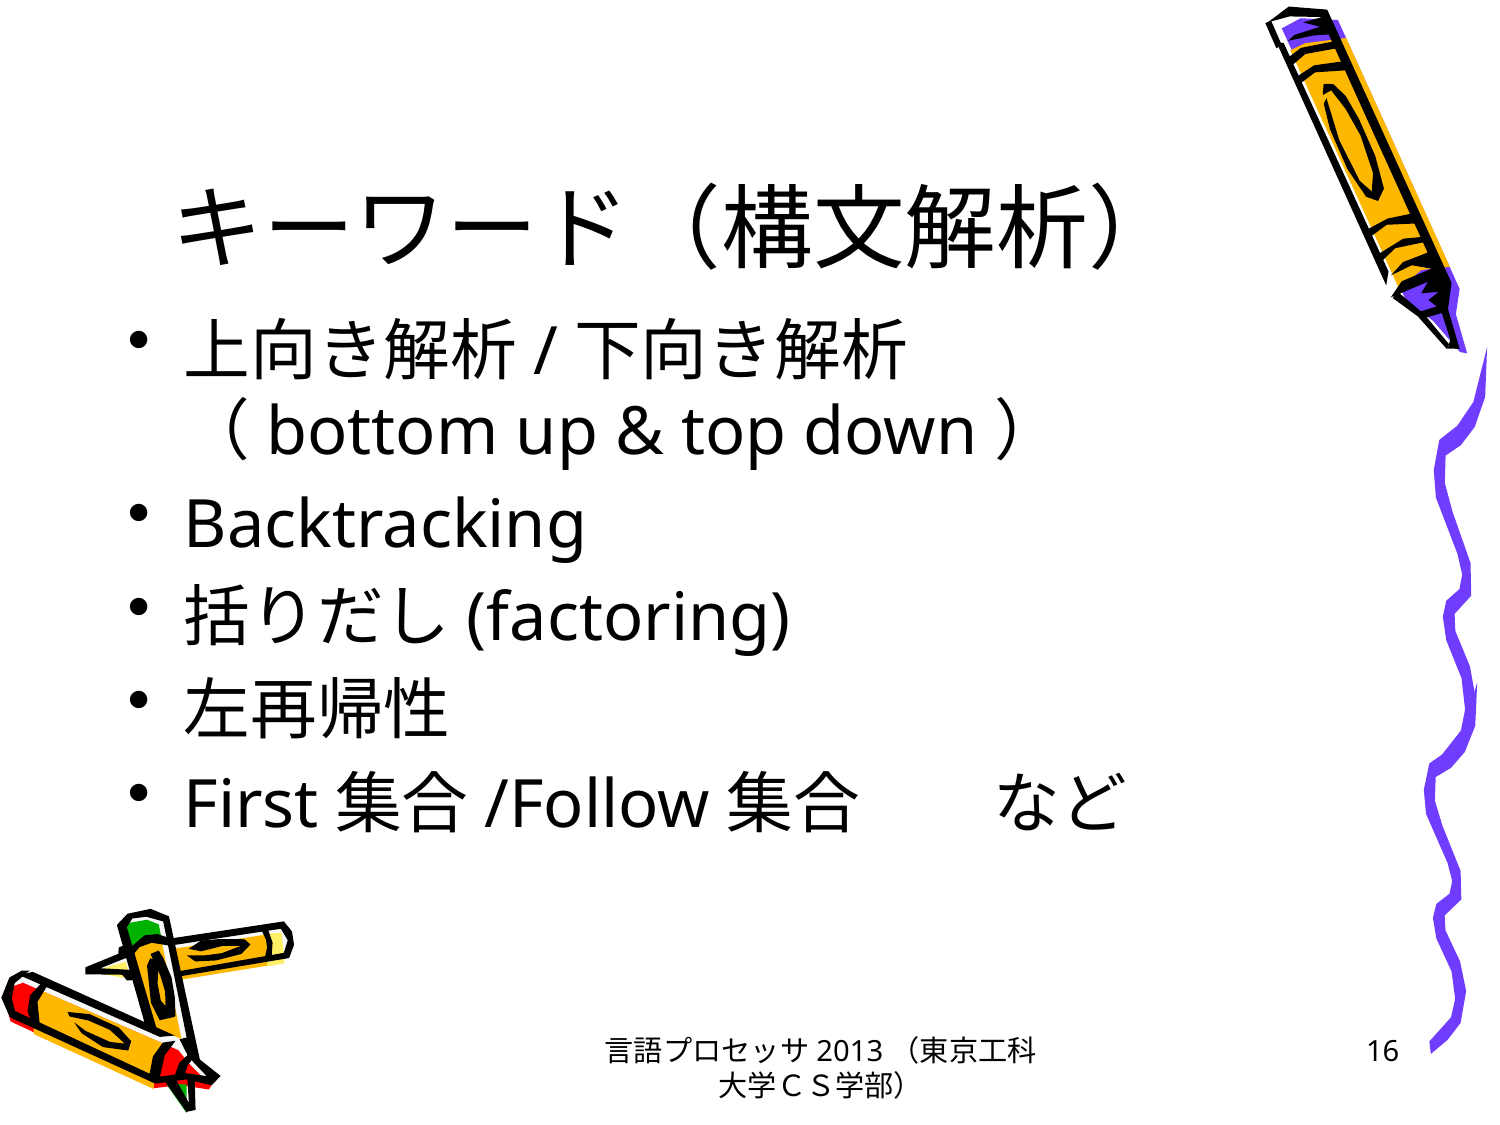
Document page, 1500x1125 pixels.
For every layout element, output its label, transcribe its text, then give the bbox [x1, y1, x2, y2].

slide_number 16 [1101, 1024, 1415, 1101]
list 上向き解析/下向き解析 （bottom up & top down） Backtracking 括りだし(factoring) 左再帰性 First集合/Follow集合 など [112, 299, 1376, 901]
footer 言語プロセッサ2013（東京工科大学ＣＳ学部） [583, 1024, 1059, 1101]
title キーワード（構文解析） [112, 24, 1240, 288]
